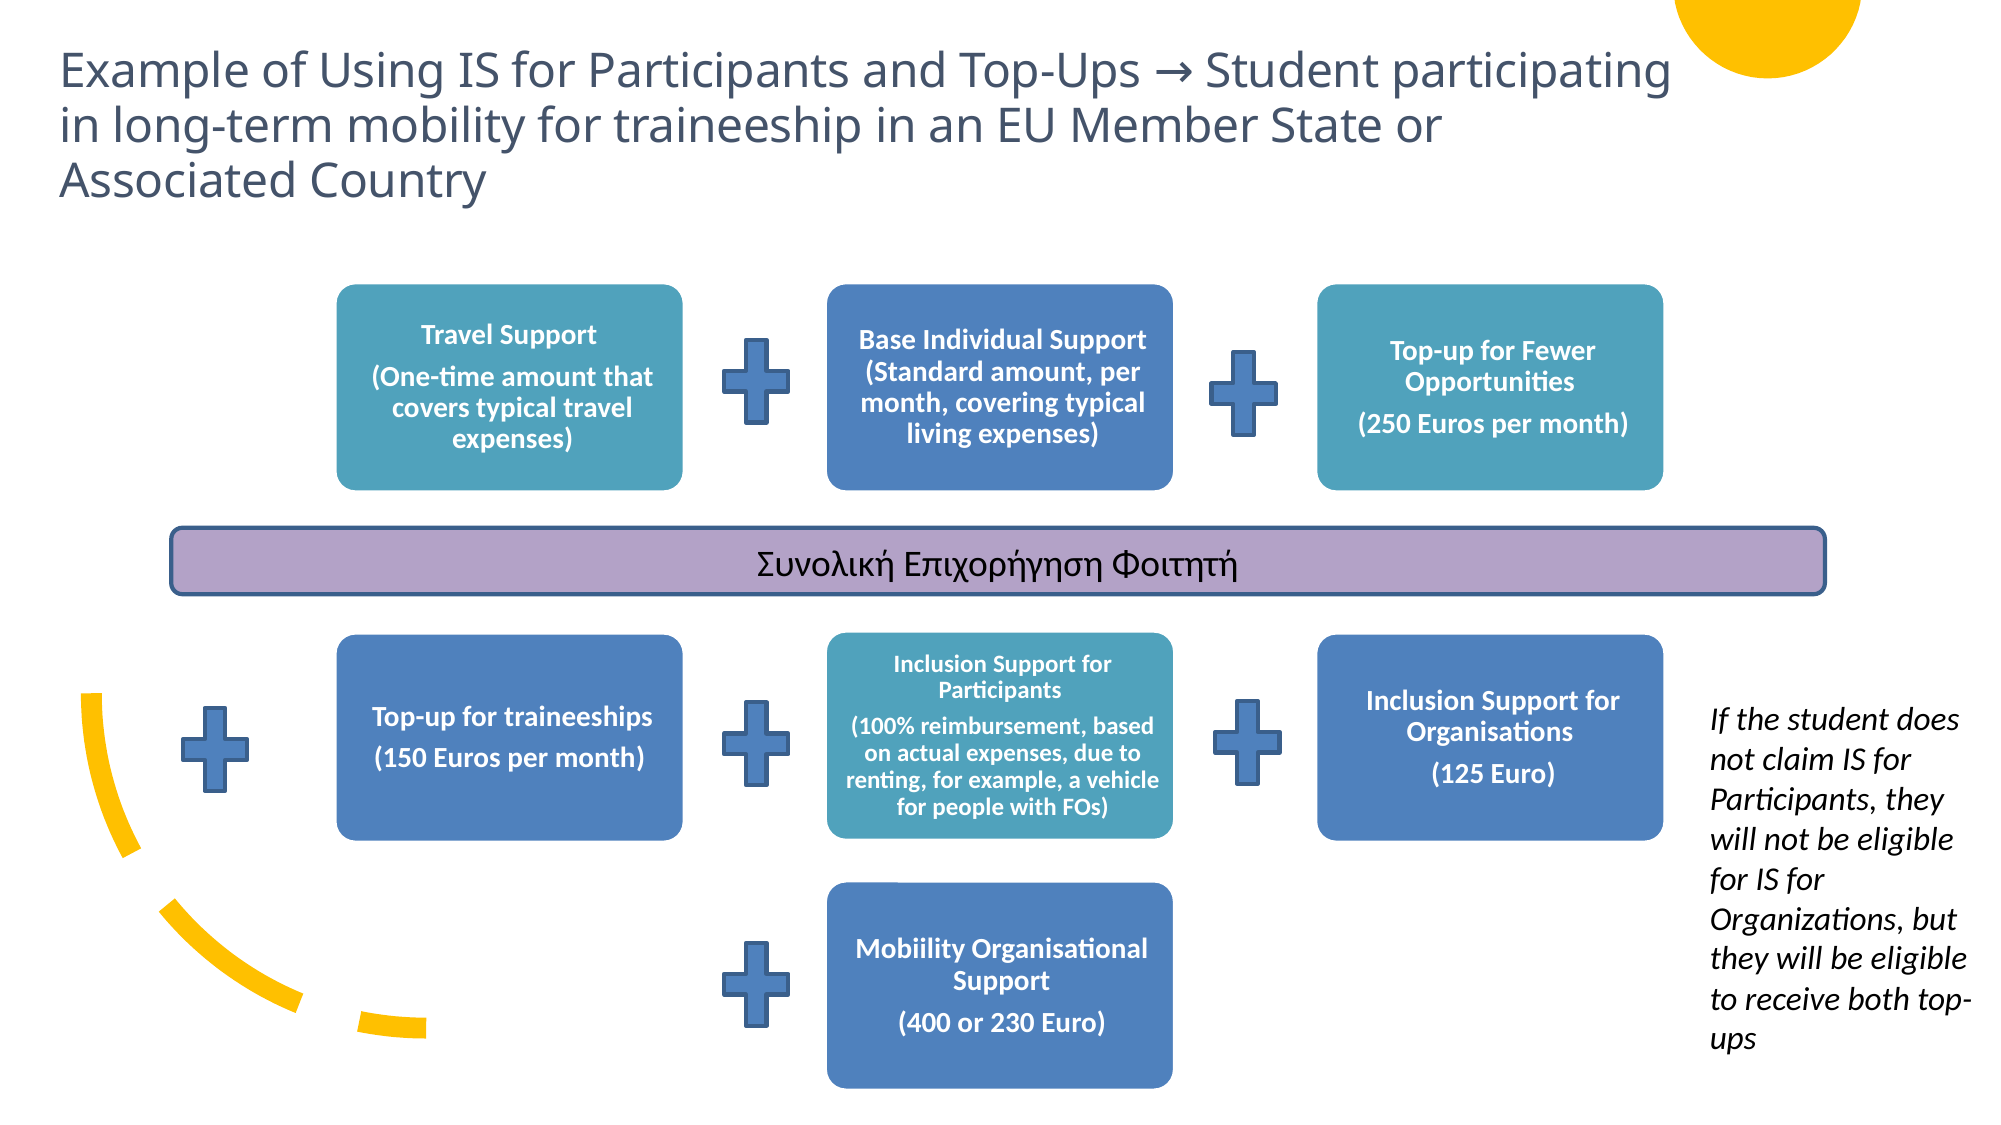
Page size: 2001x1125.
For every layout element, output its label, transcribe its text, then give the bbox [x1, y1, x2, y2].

text_box [181, 706, 249, 793]
text_box [744, 1015, 769, 1028]
title Example of Using IS for Participants and Top-Ups → Student participating in long-term mobility for traineeship in an EU Member State or Associated Country [57, 40, 1675, 230]
text_box Συνολική Επιχορήγηση Φοιτητή [1672, 525, 1828, 597]
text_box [824, 880, 1176, 1091]
text_box [1674, 0, 1861, 79]
text_box [91, 693, 427, 1029]
text_box Συνολική Επιχορήγηση Φοιτητή [169, 525, 327, 597]
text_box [332, 117, 1667, 1008]
text_box If the student does not claim IS for Participants, they will not be eligible for IS for Organizations, but they will be eligible to receive both top-ups [1694, 689, 1995, 1064]
